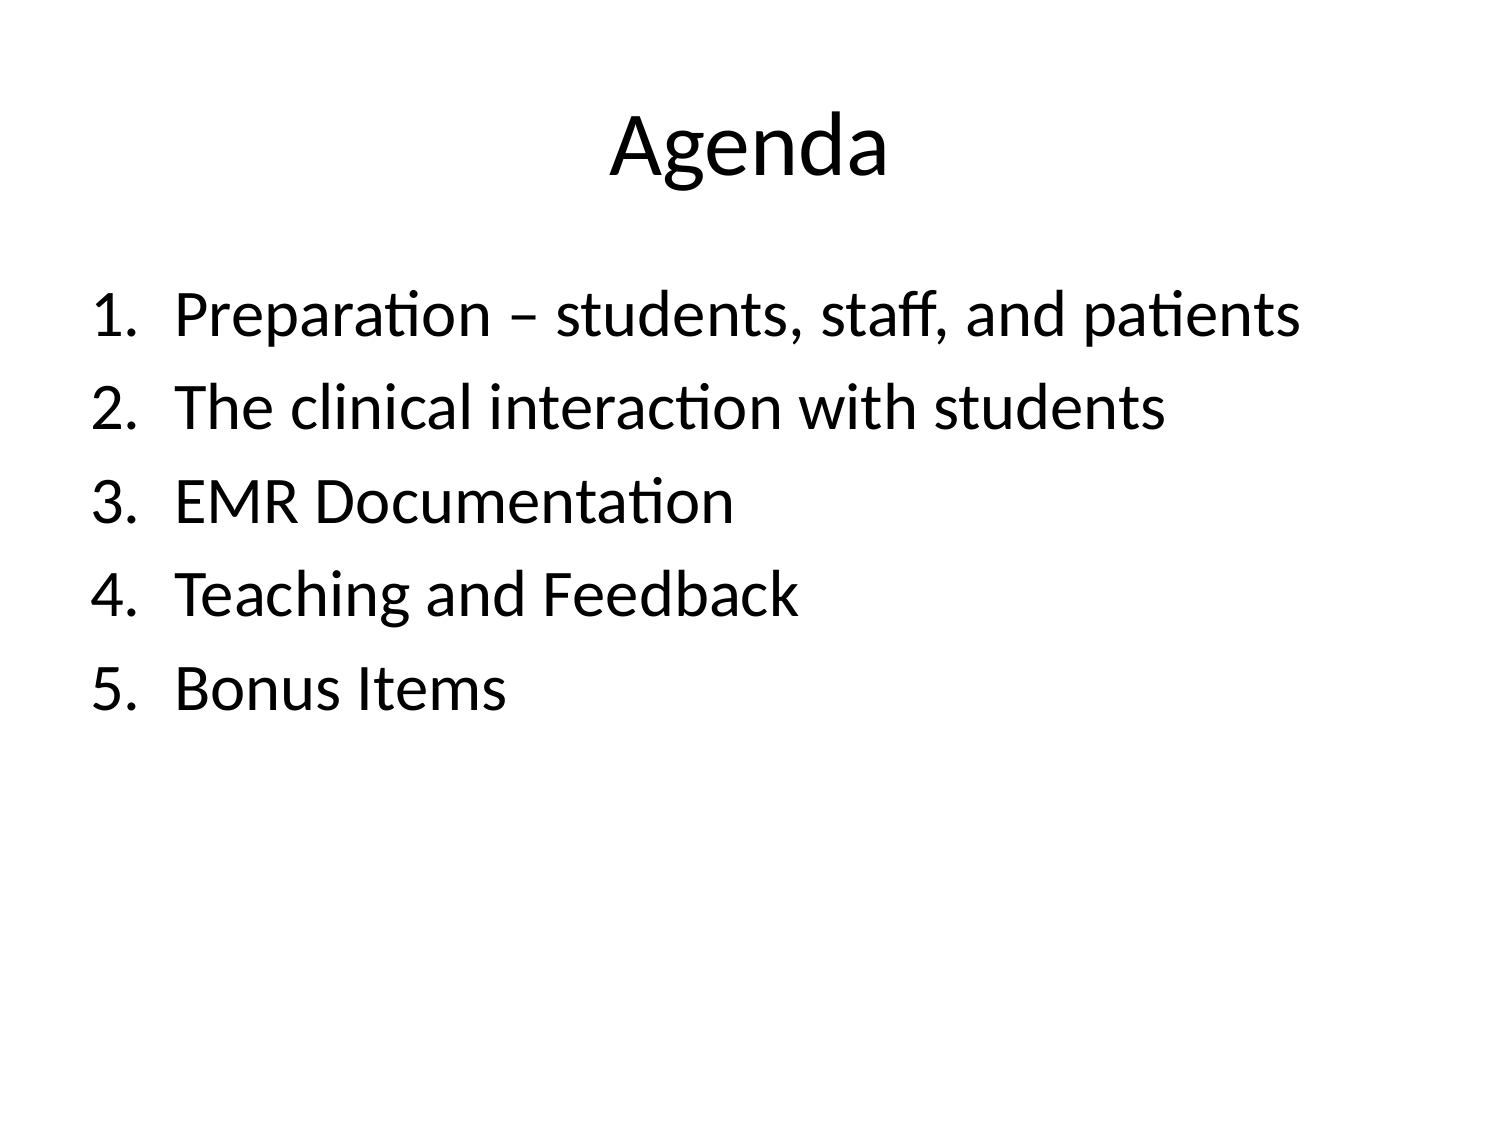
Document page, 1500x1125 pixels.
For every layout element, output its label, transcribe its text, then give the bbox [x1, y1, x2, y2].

title Agenda [75, 45, 1425, 233]
list Preparation – students, staff, and patients The clinical interaction with students EMR Documentation Teaching and Feedback Bonus Items [75, 262, 1425, 1005]
